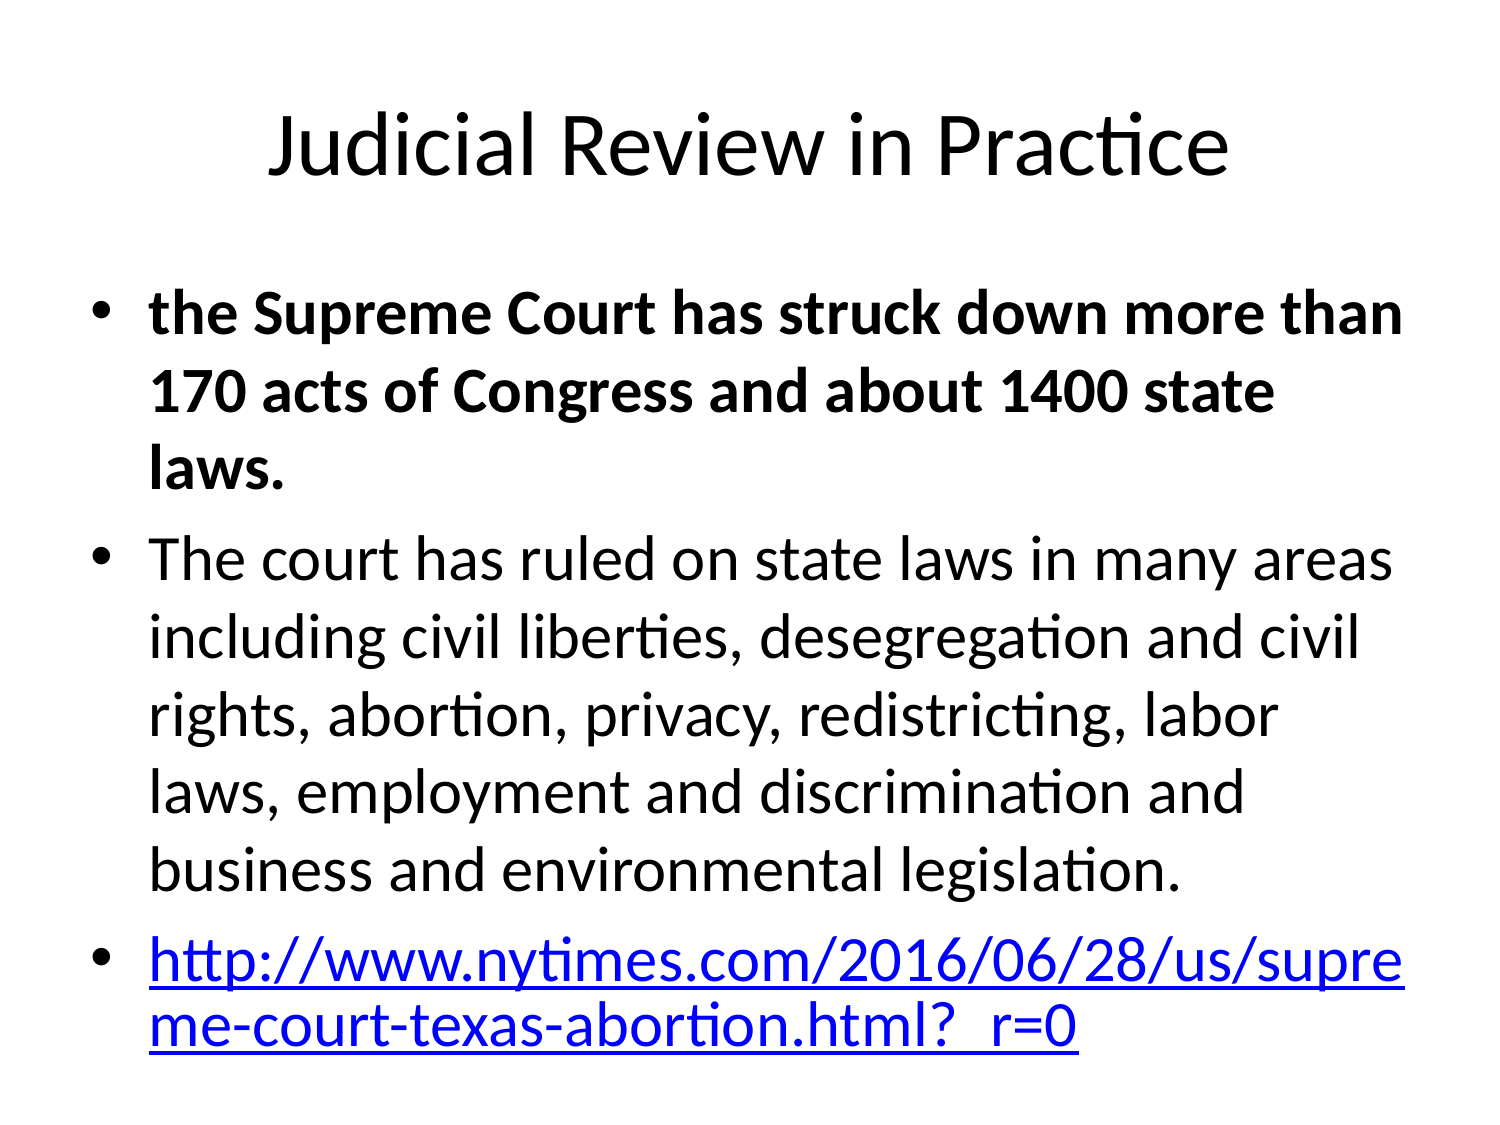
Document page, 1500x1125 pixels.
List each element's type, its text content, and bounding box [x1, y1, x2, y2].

list the Supreme Court has struck down more than 170 acts of Congress and about 1400 state laws. The court has ruled on state laws in many areas including civil liberties, desegregation and civil rights, abortion, privacy, redistricting, labor laws, employment and discrimination and business and environmental legislation. http://www.nytimes.com/2016/06/28/us/supreme-court-texas-abortion.html?_r=0 [75, 262, 1425, 1005]
title Judicial Review in Practice [75, 45, 1425, 233]
